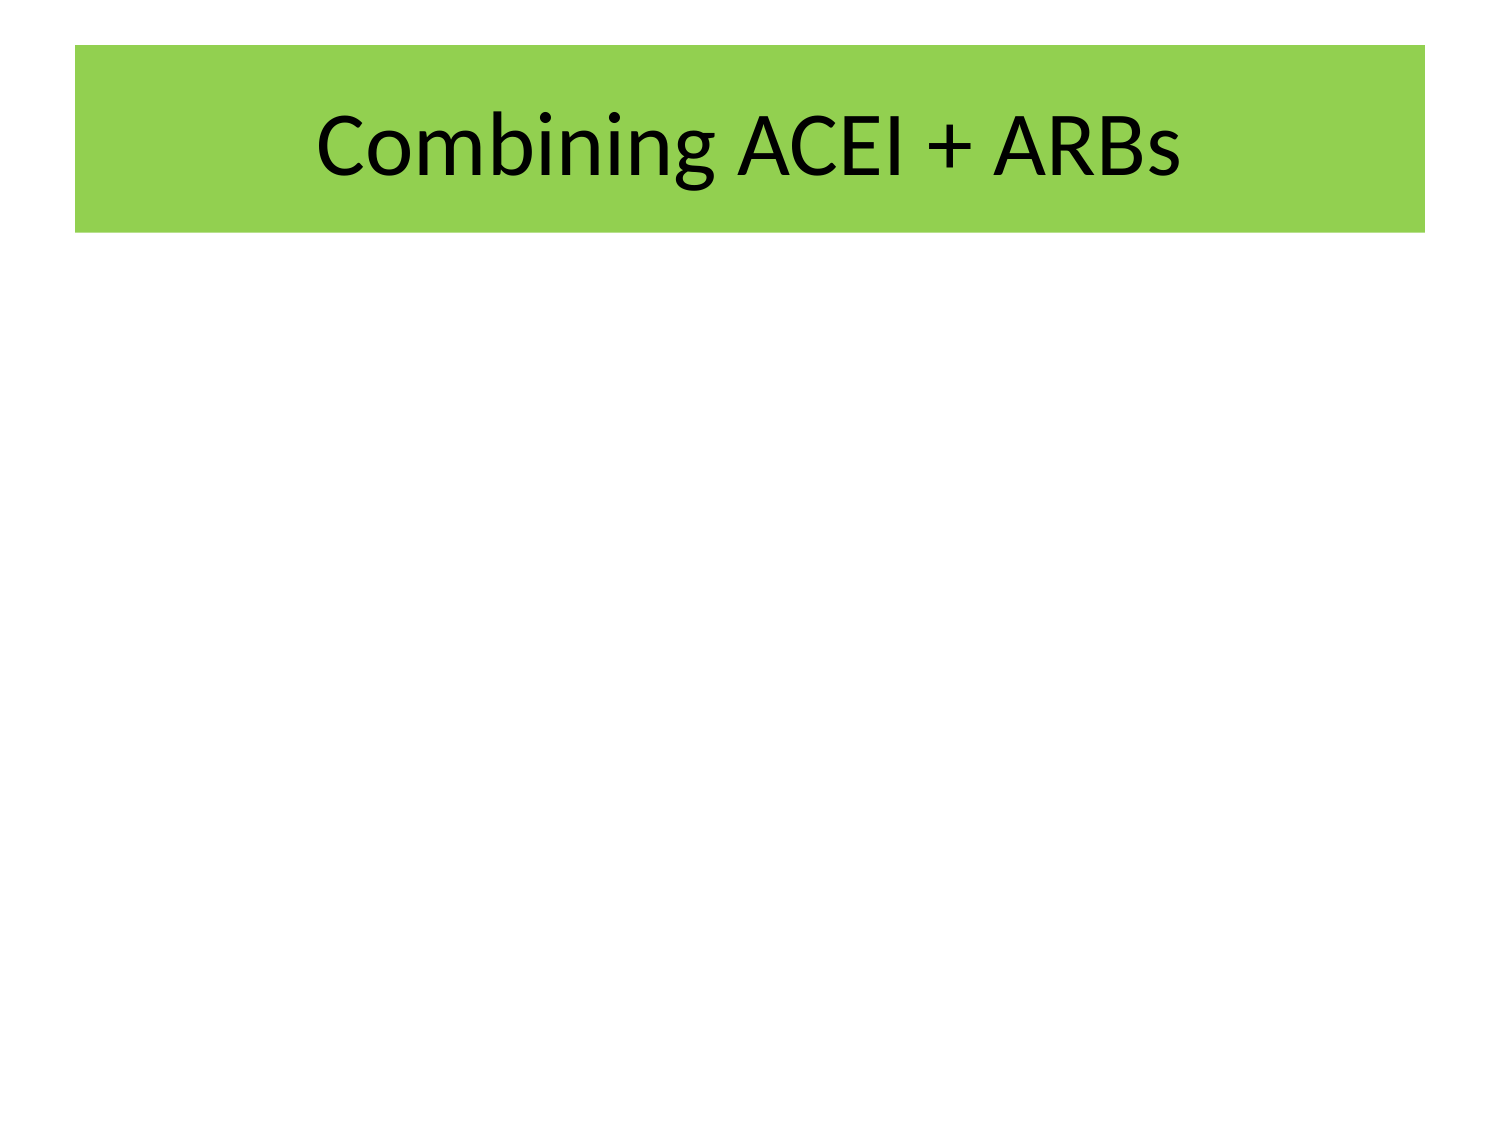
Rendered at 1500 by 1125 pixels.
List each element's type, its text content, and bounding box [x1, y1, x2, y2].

title Combining ACEI + ARBs [75, 45, 1425, 233]
